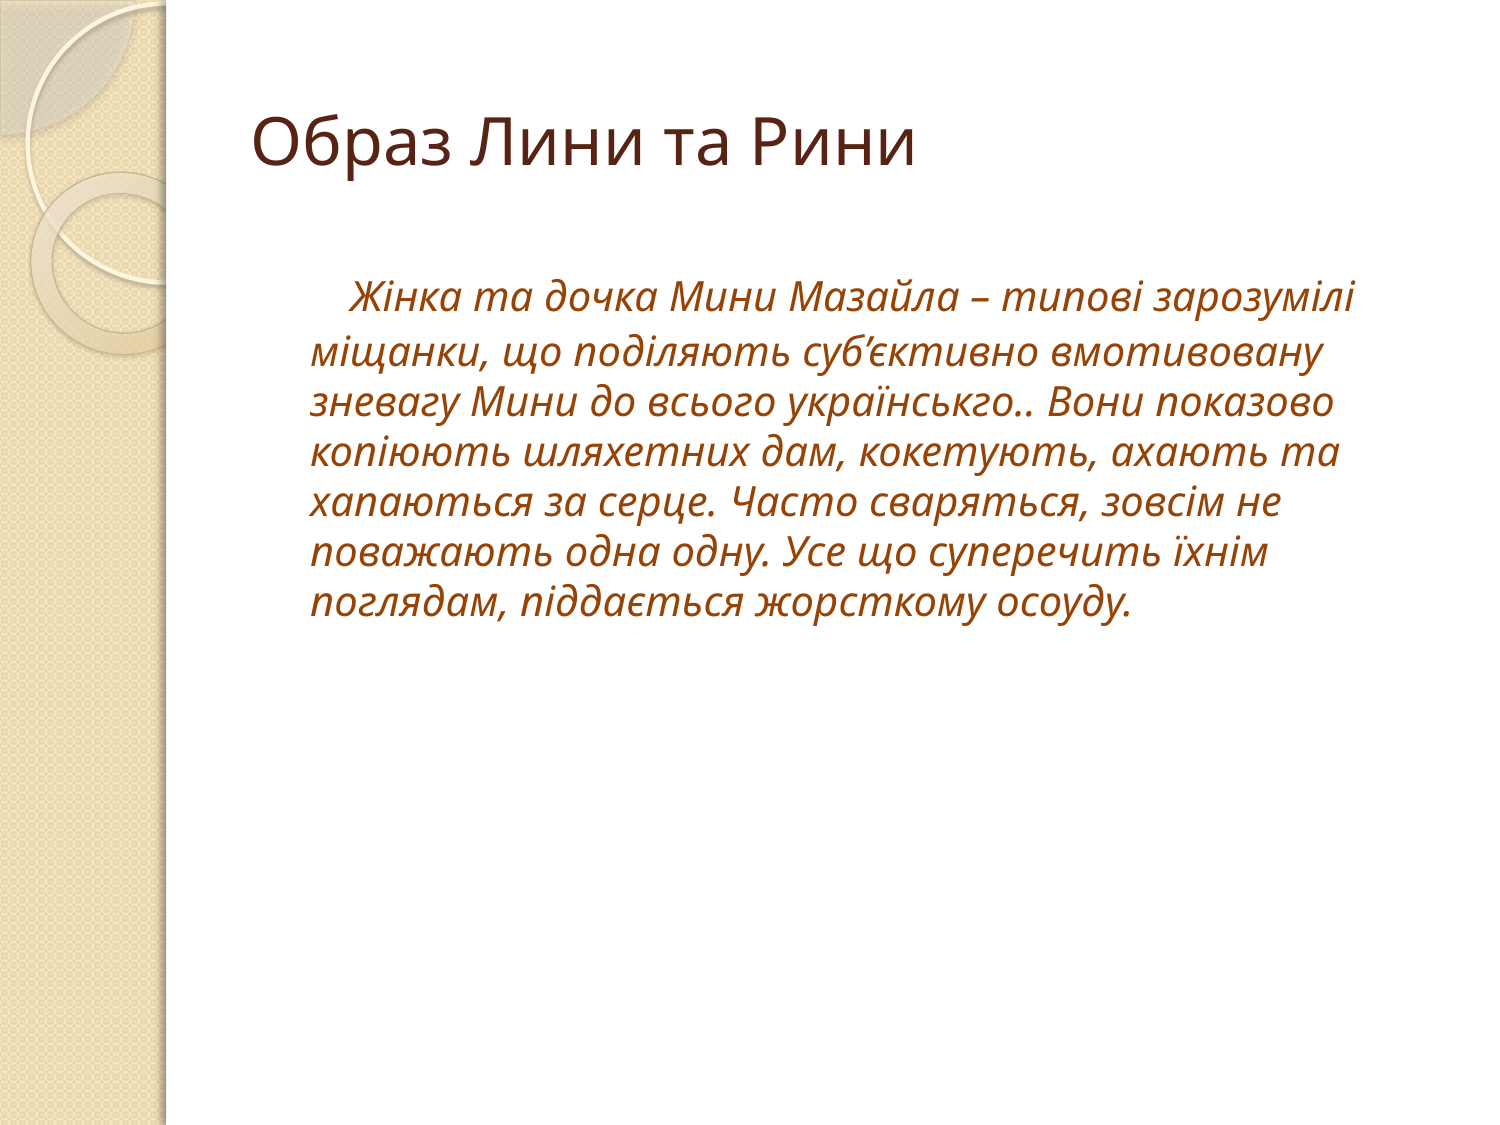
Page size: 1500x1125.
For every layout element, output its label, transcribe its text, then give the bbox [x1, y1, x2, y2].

title Образ Лини та Рини [235, 45, 1466, 233]
list Жінка та дочка Мини Мазайла – типові зарозумілі міщанки, що поділяють суб’єктивно вмотивовану зневагу Мини до всього українськго.. Вони показово копіюють шляхетних дам, кокетують, ахають та хапаються за серце. Часто сваряться, зовсім не поважають одна одну. Усе що суперечить їхнім поглядам, піддається жорсткому осоуду. [235, 237, 1466, 1025]
